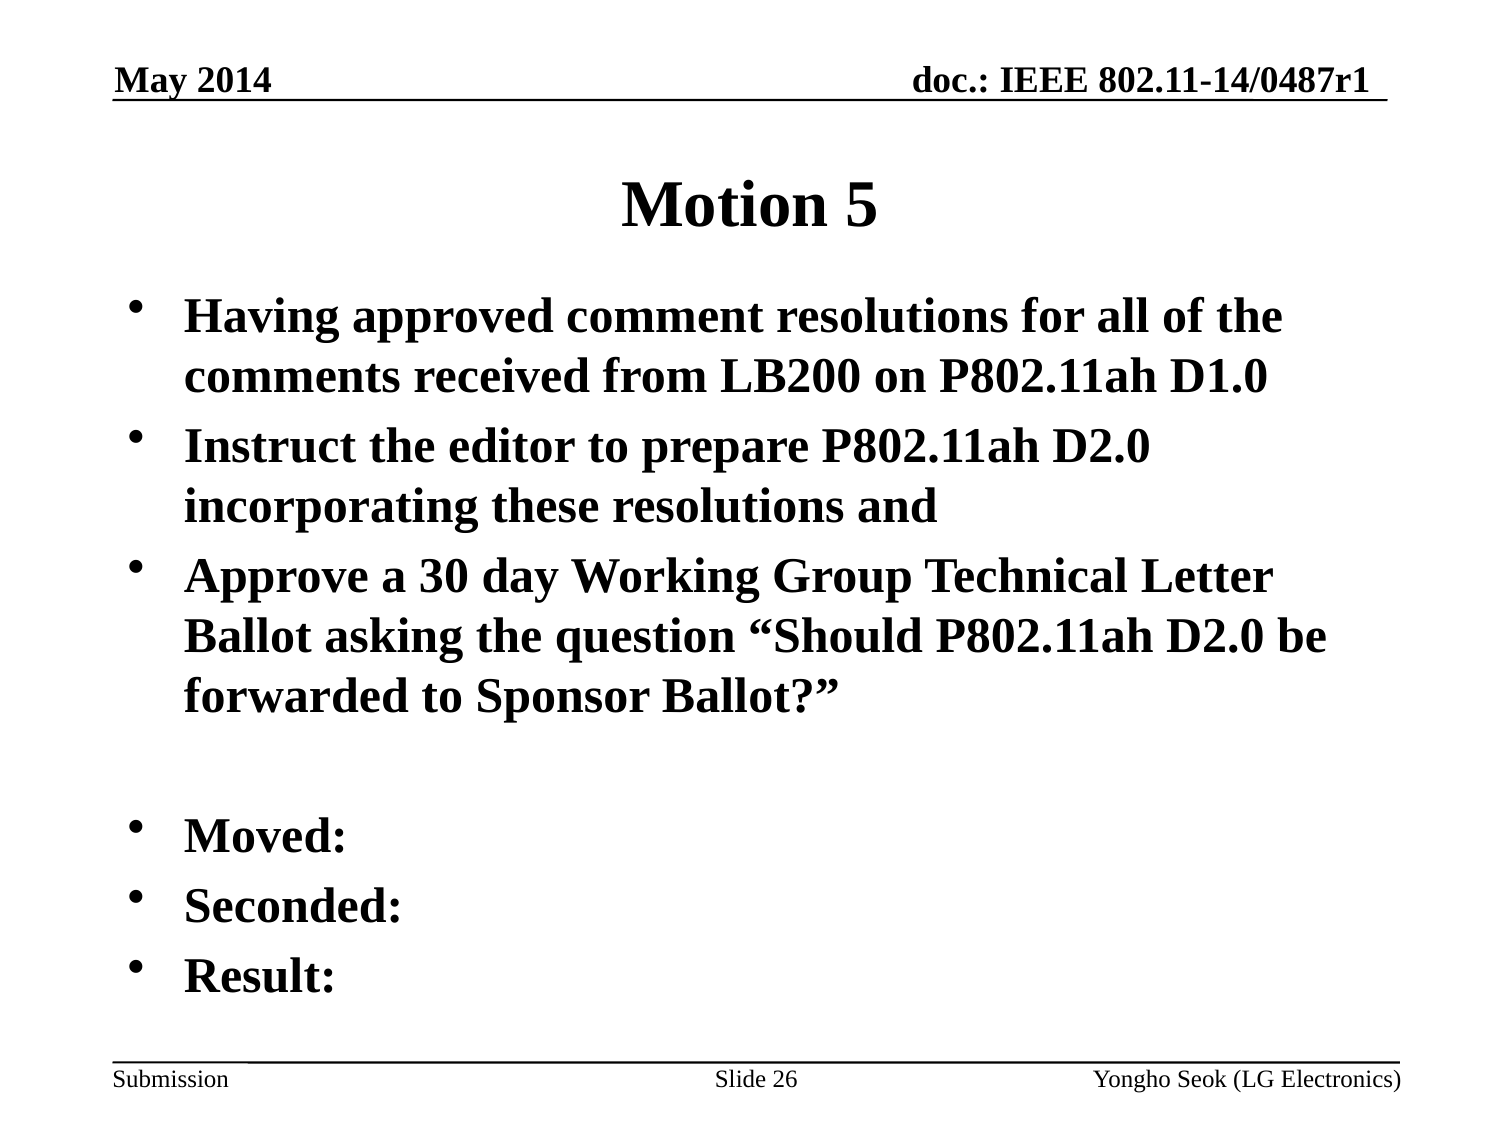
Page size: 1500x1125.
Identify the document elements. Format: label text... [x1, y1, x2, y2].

title Motion 5 [112, 112, 1388, 274]
footer Yongho Seok (LG Electronics) [1088, 1061, 1402, 1093]
slide_number Slide 26 [712, 1061, 800, 1093]
list Having approved comment resolutions for all of the comments received from LB200 on P802.11ah D1.0 Instruct the editor to prepare P802.11ah D2.0 incorporating these resolutions and Approve a 30 day Working Group Technical Letter Ballot asking the question “Should P802.11ah D2.0 be forwarded to Sponsor Ballot?” Moved: Seconded: Result: [112, 274, 1388, 901]
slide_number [114, 54, 274, 101]
